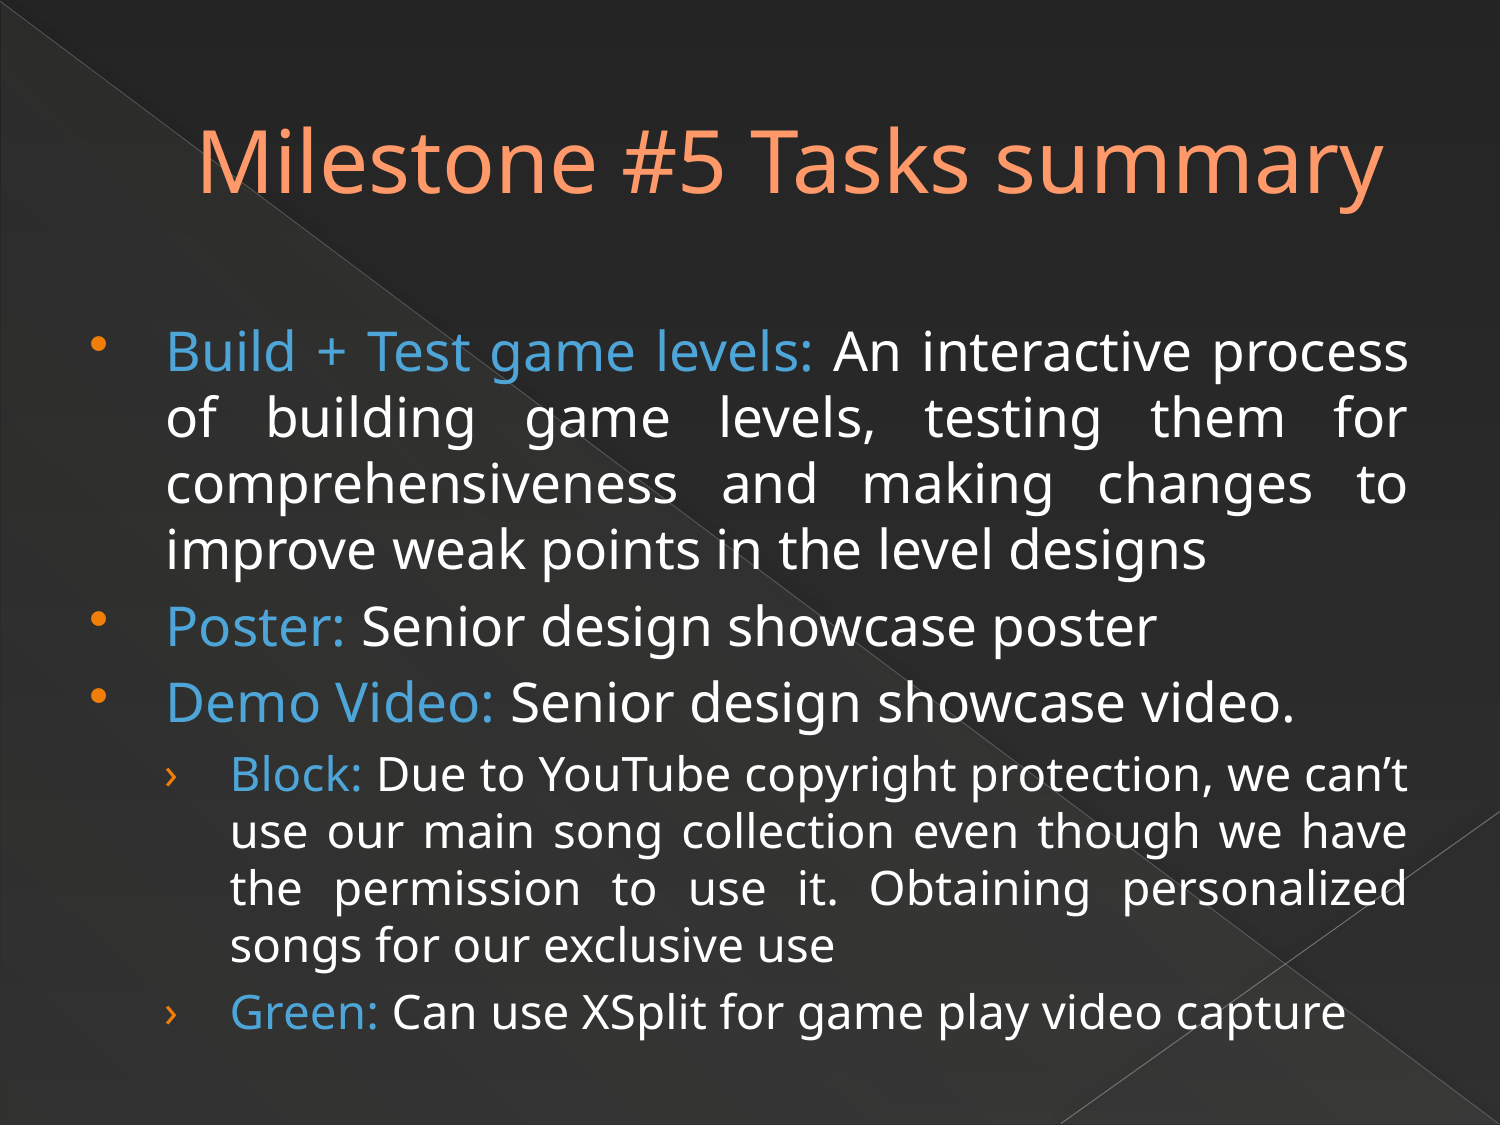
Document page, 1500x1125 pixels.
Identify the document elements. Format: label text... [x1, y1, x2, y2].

list Build + Test game levels: An interactive process of building game levels, testing them for comprehensiveness and making changes to improve weak points in the level designs Poster: Senior design showcase poster Demo Video: Senior design showcase video. Block: Due to YouTube copyright protection, we can’t use our main song collection even though we have the permission to use it. Obtaining personalized songs for our exclusive use Green: Can use XSplit for game play video capture [75, 308, 1425, 1059]
title Milestone #5 Tasks summary [75, 43, 1425, 274]
